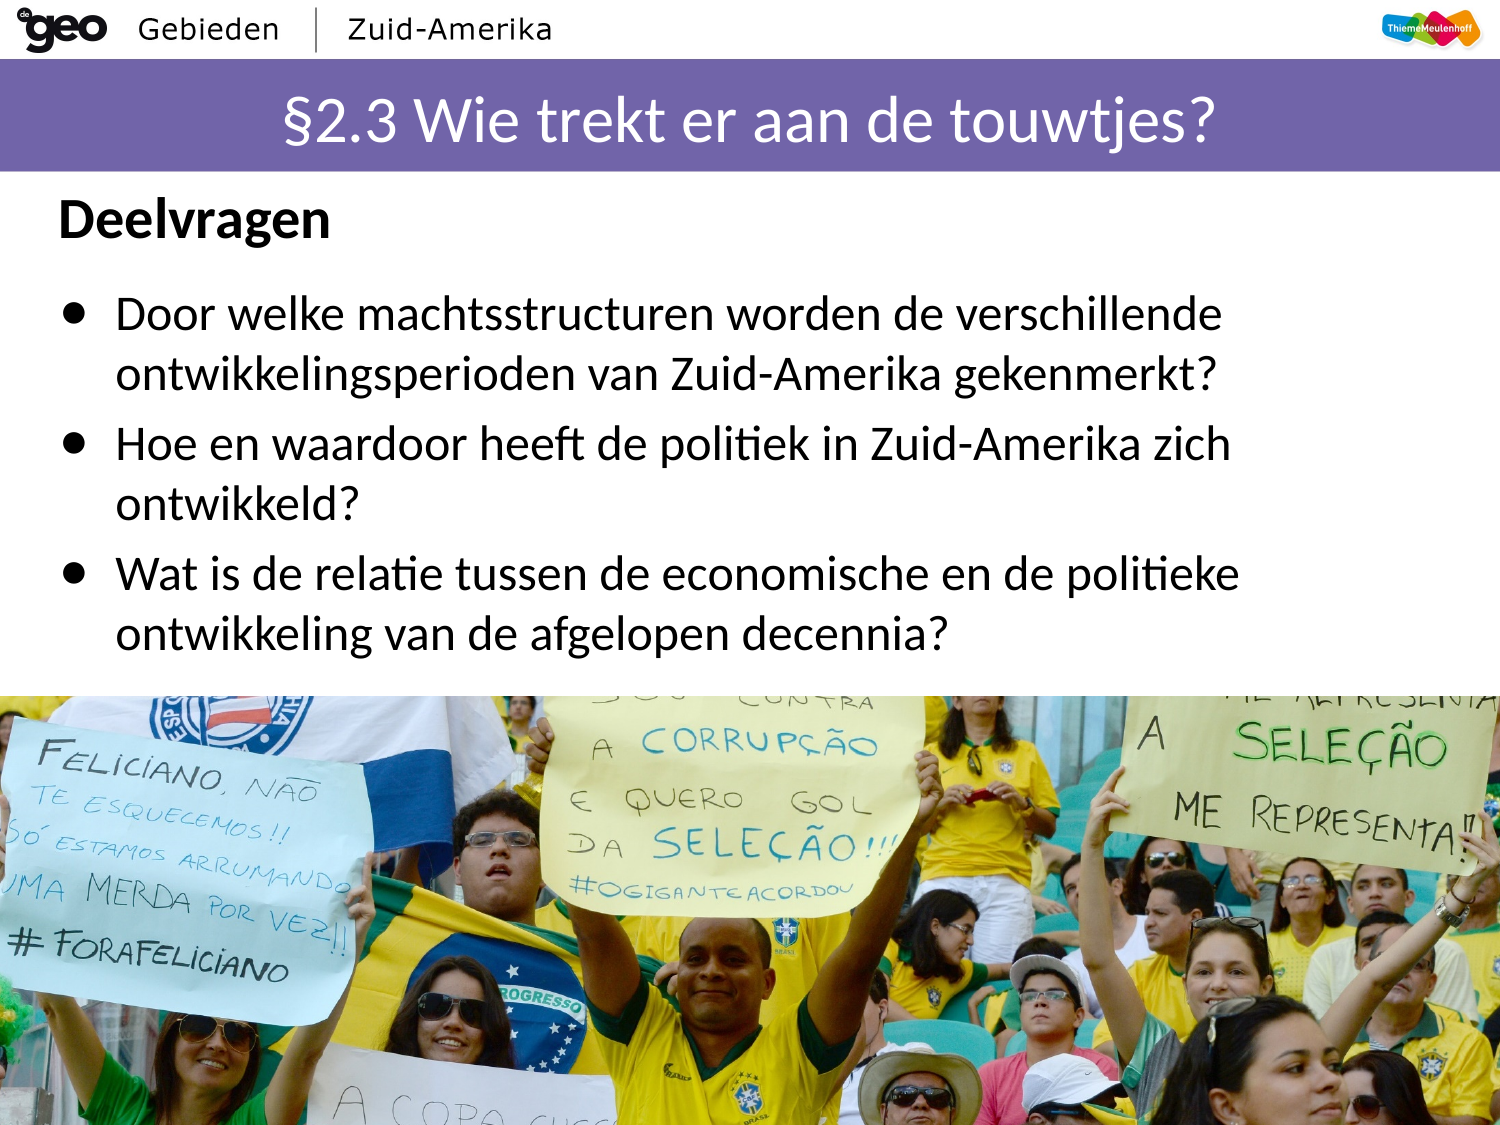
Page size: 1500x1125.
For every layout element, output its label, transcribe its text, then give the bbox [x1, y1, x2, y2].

picture [0, 0, 1500, 61]
picture [0, 696, 1500, 1125]
list Deelvragen Door welke machtsstructuren worden de verschillende ontwikkelingsperioden van Zuid-Amerika gekenmerkt? Hoe en waardoor heeft de politiek in Zuid-Amerika zich ontwikkeld? Wat is de relatie tussen de economische en de politieke ontwikkeling van de afgelopen decennia? [0, 172, 1500, 694]
title §2.3 Wie trekt er aan de touwtjes? [0, 61, 1500, 172]
